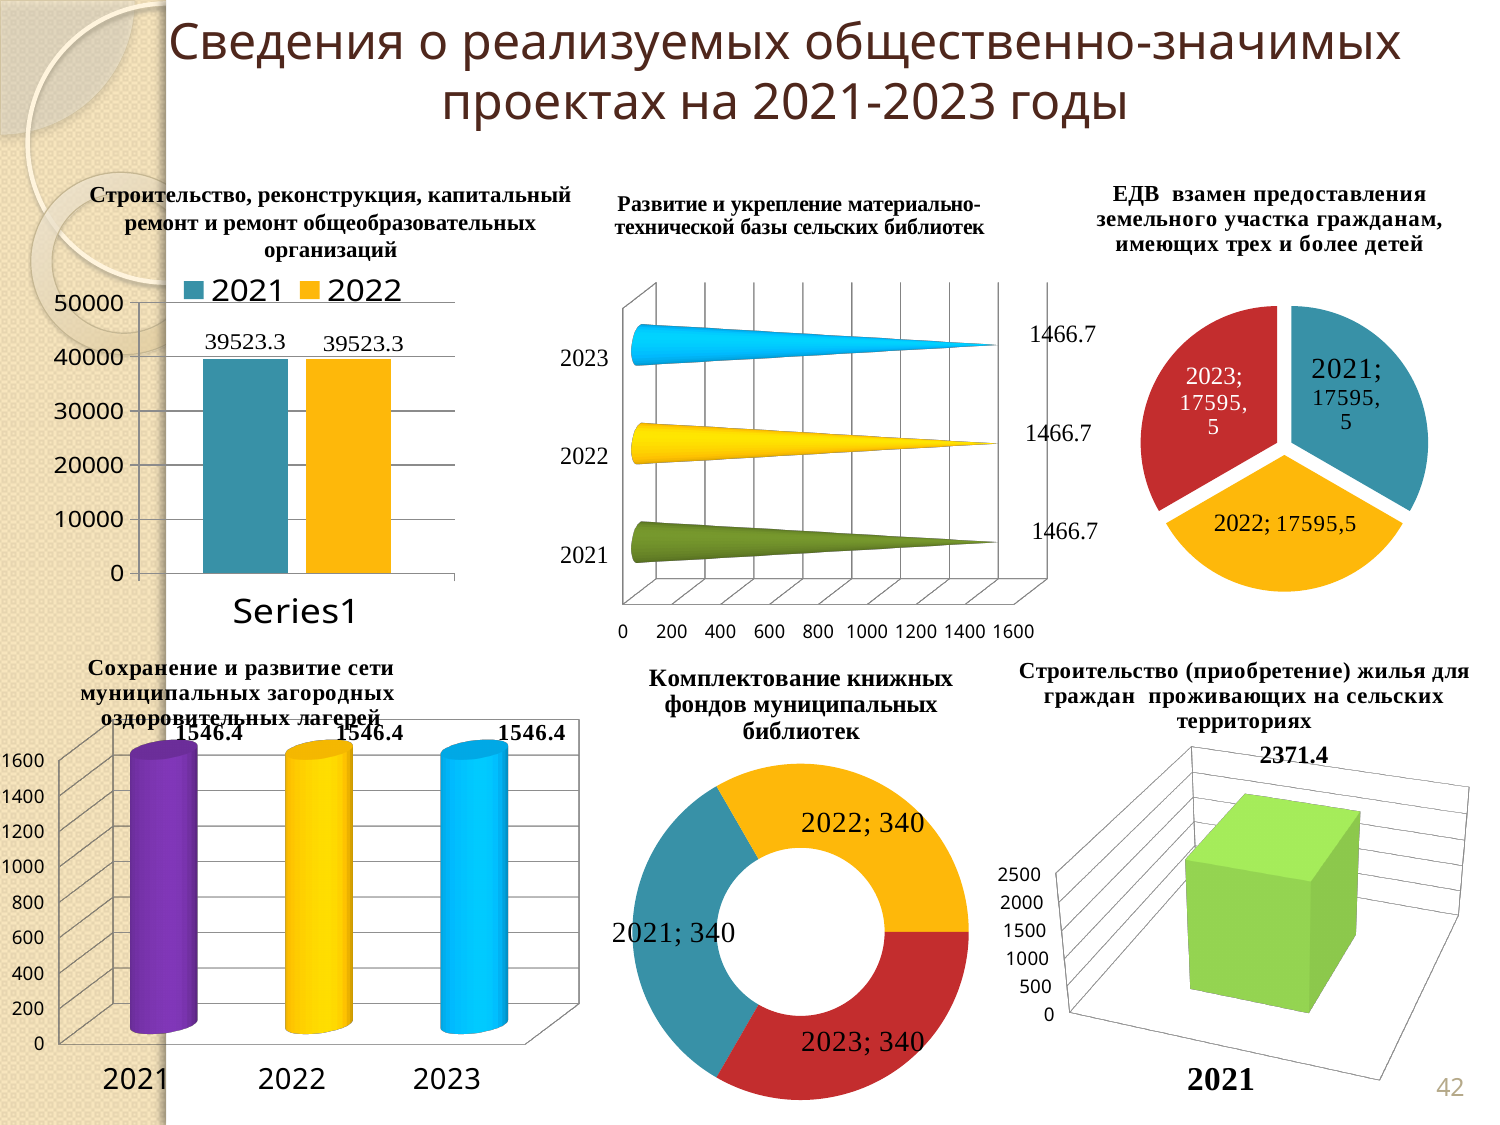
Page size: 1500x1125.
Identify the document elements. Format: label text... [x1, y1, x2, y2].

text_box Сведения о реализуемых общественно-значимых проектах на 2021-2023 годы [147, 42, 1424, 138]
chart [0, 160, 1500, 1125]
text_box Строительство, реконструкция, капитальный ремонт и ремонт общеобразовательных организаций [41, 172, 544, 264]
